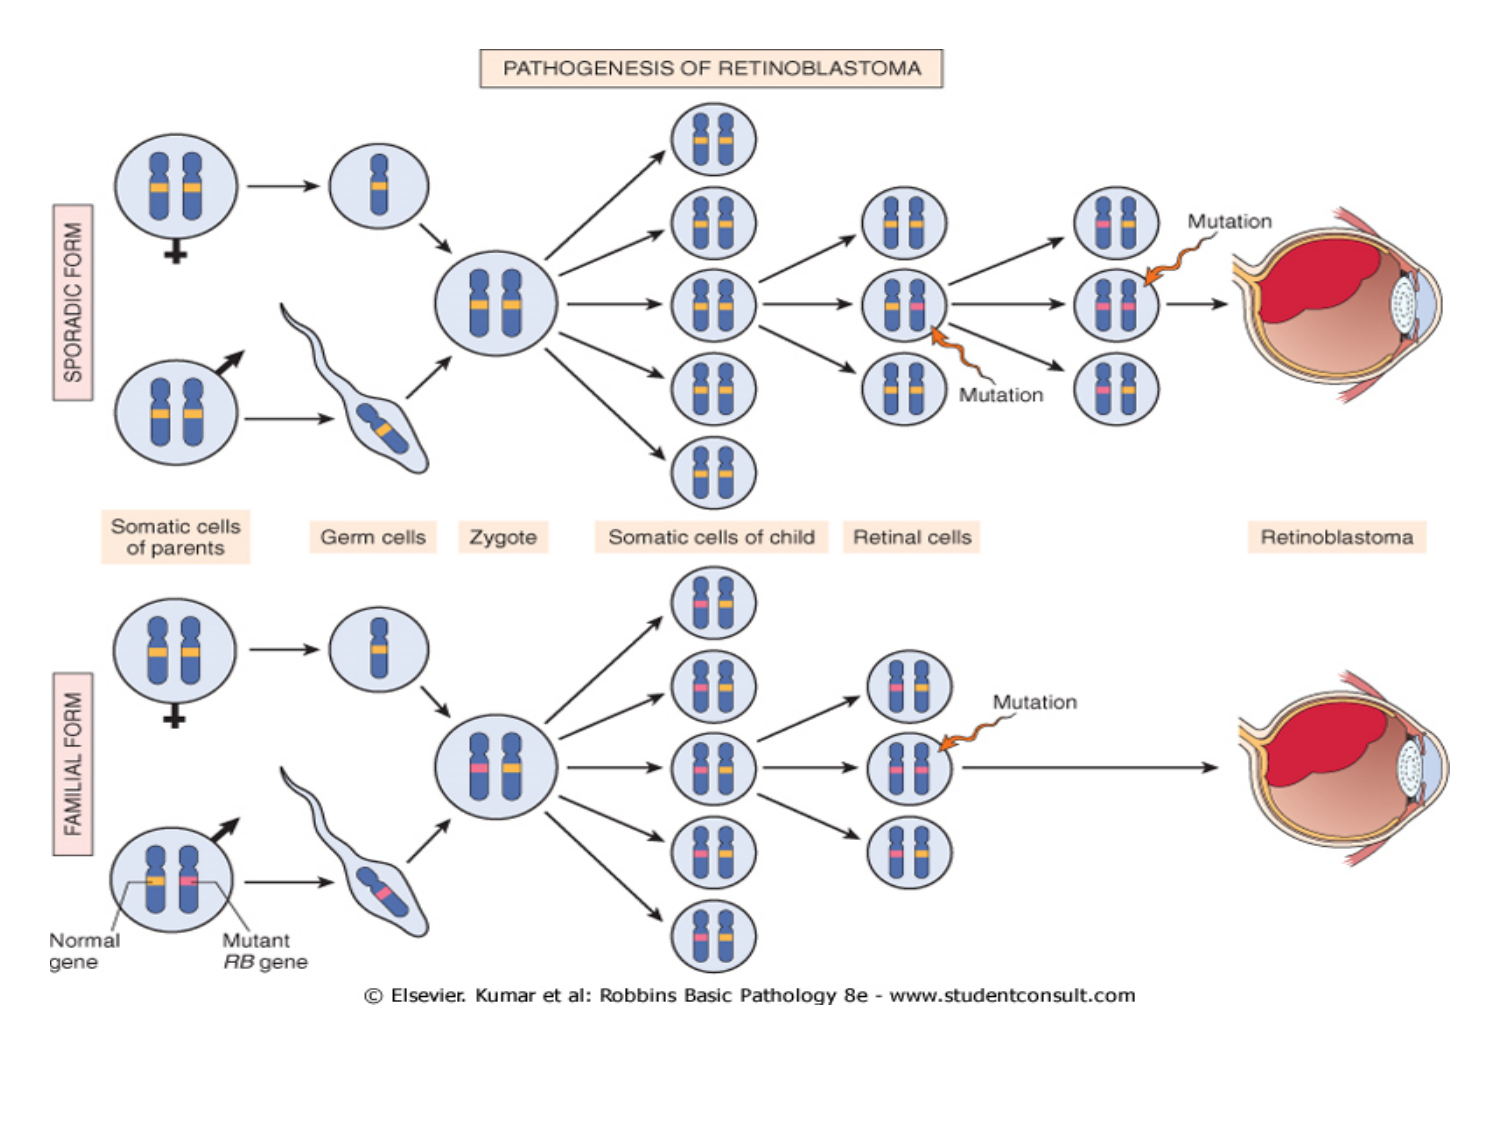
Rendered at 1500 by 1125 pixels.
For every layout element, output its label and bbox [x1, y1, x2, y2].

picture [49, 49, 1451, 1006]
